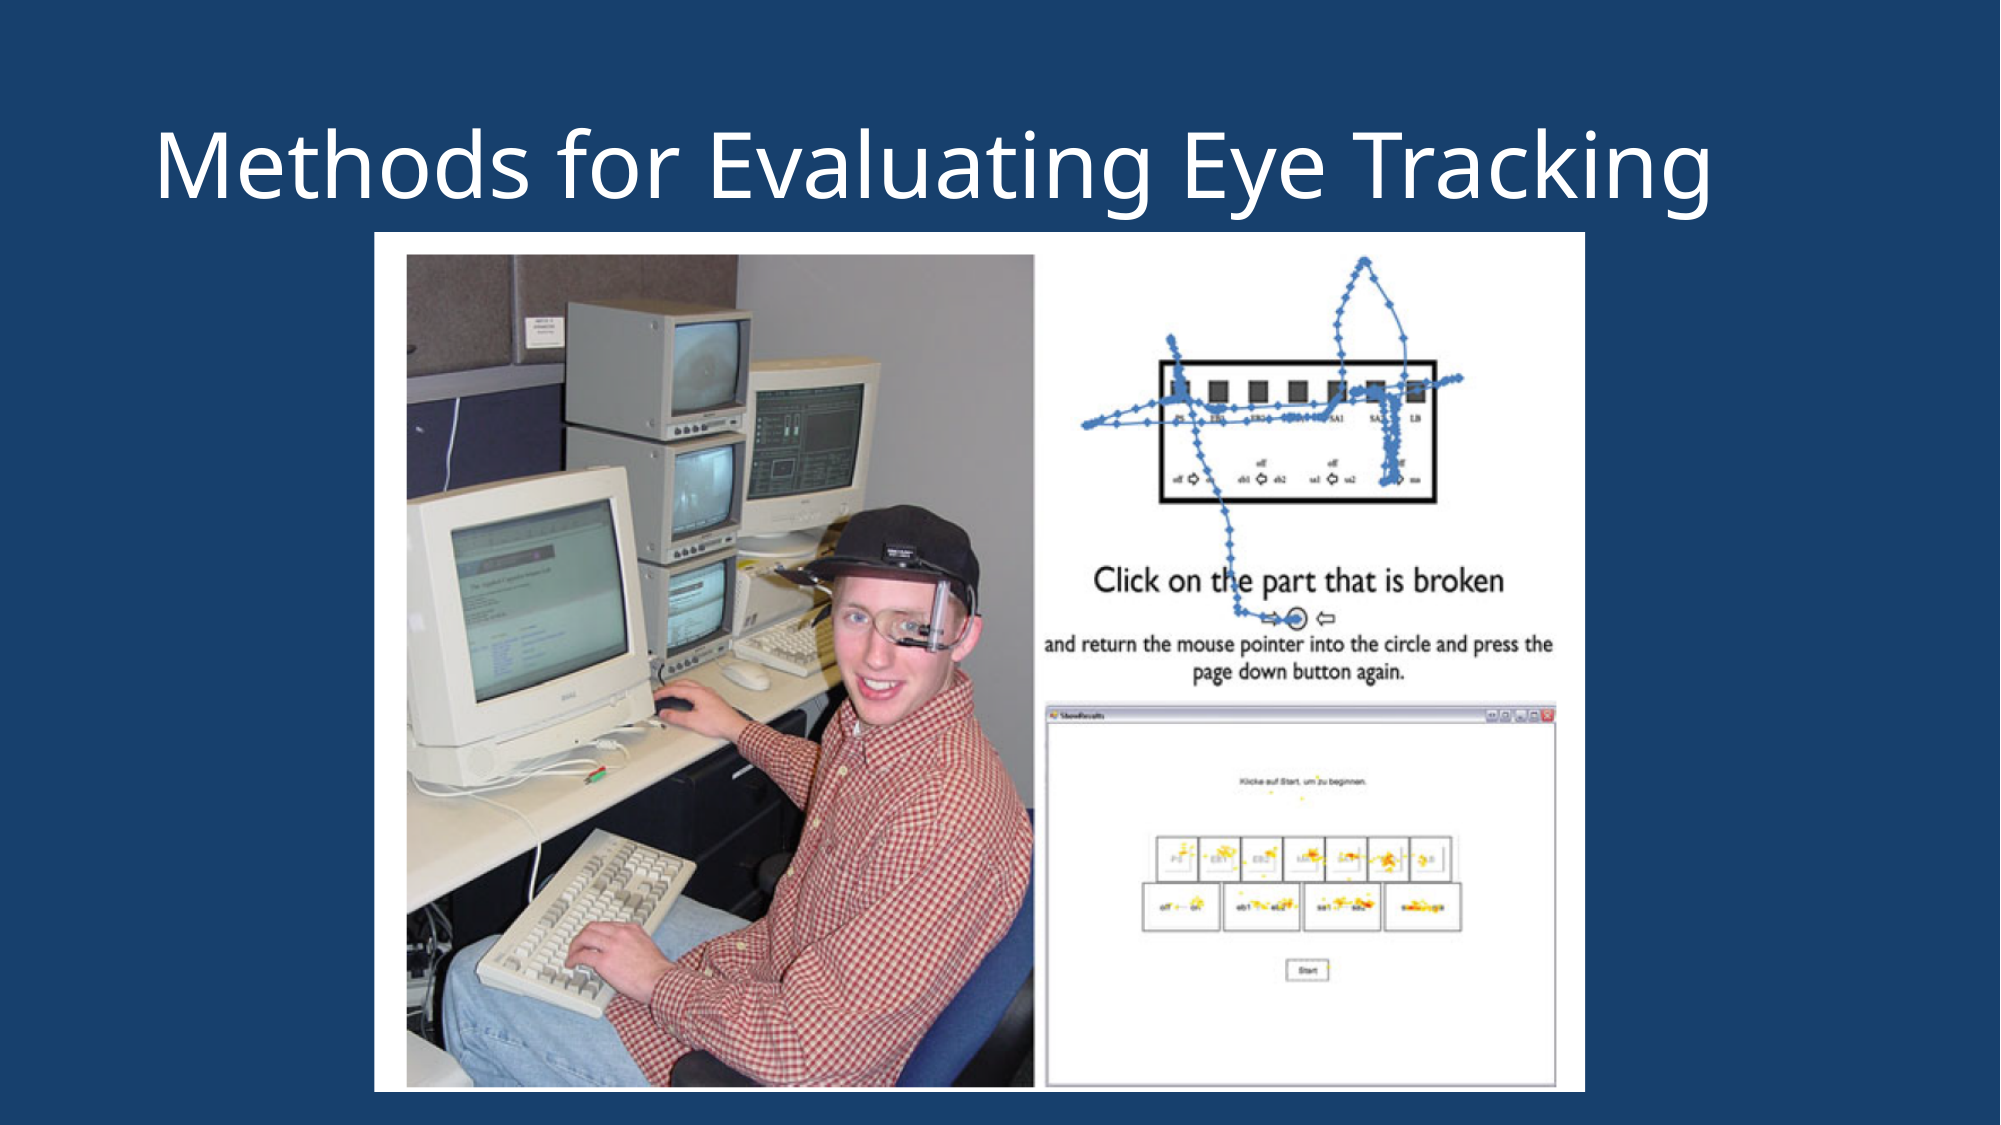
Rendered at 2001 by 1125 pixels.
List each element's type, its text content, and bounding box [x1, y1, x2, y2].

picture [374, 232, 1586, 1092]
title Methods for Evaluating Eye Tracking [137, 59, 1863, 278]
